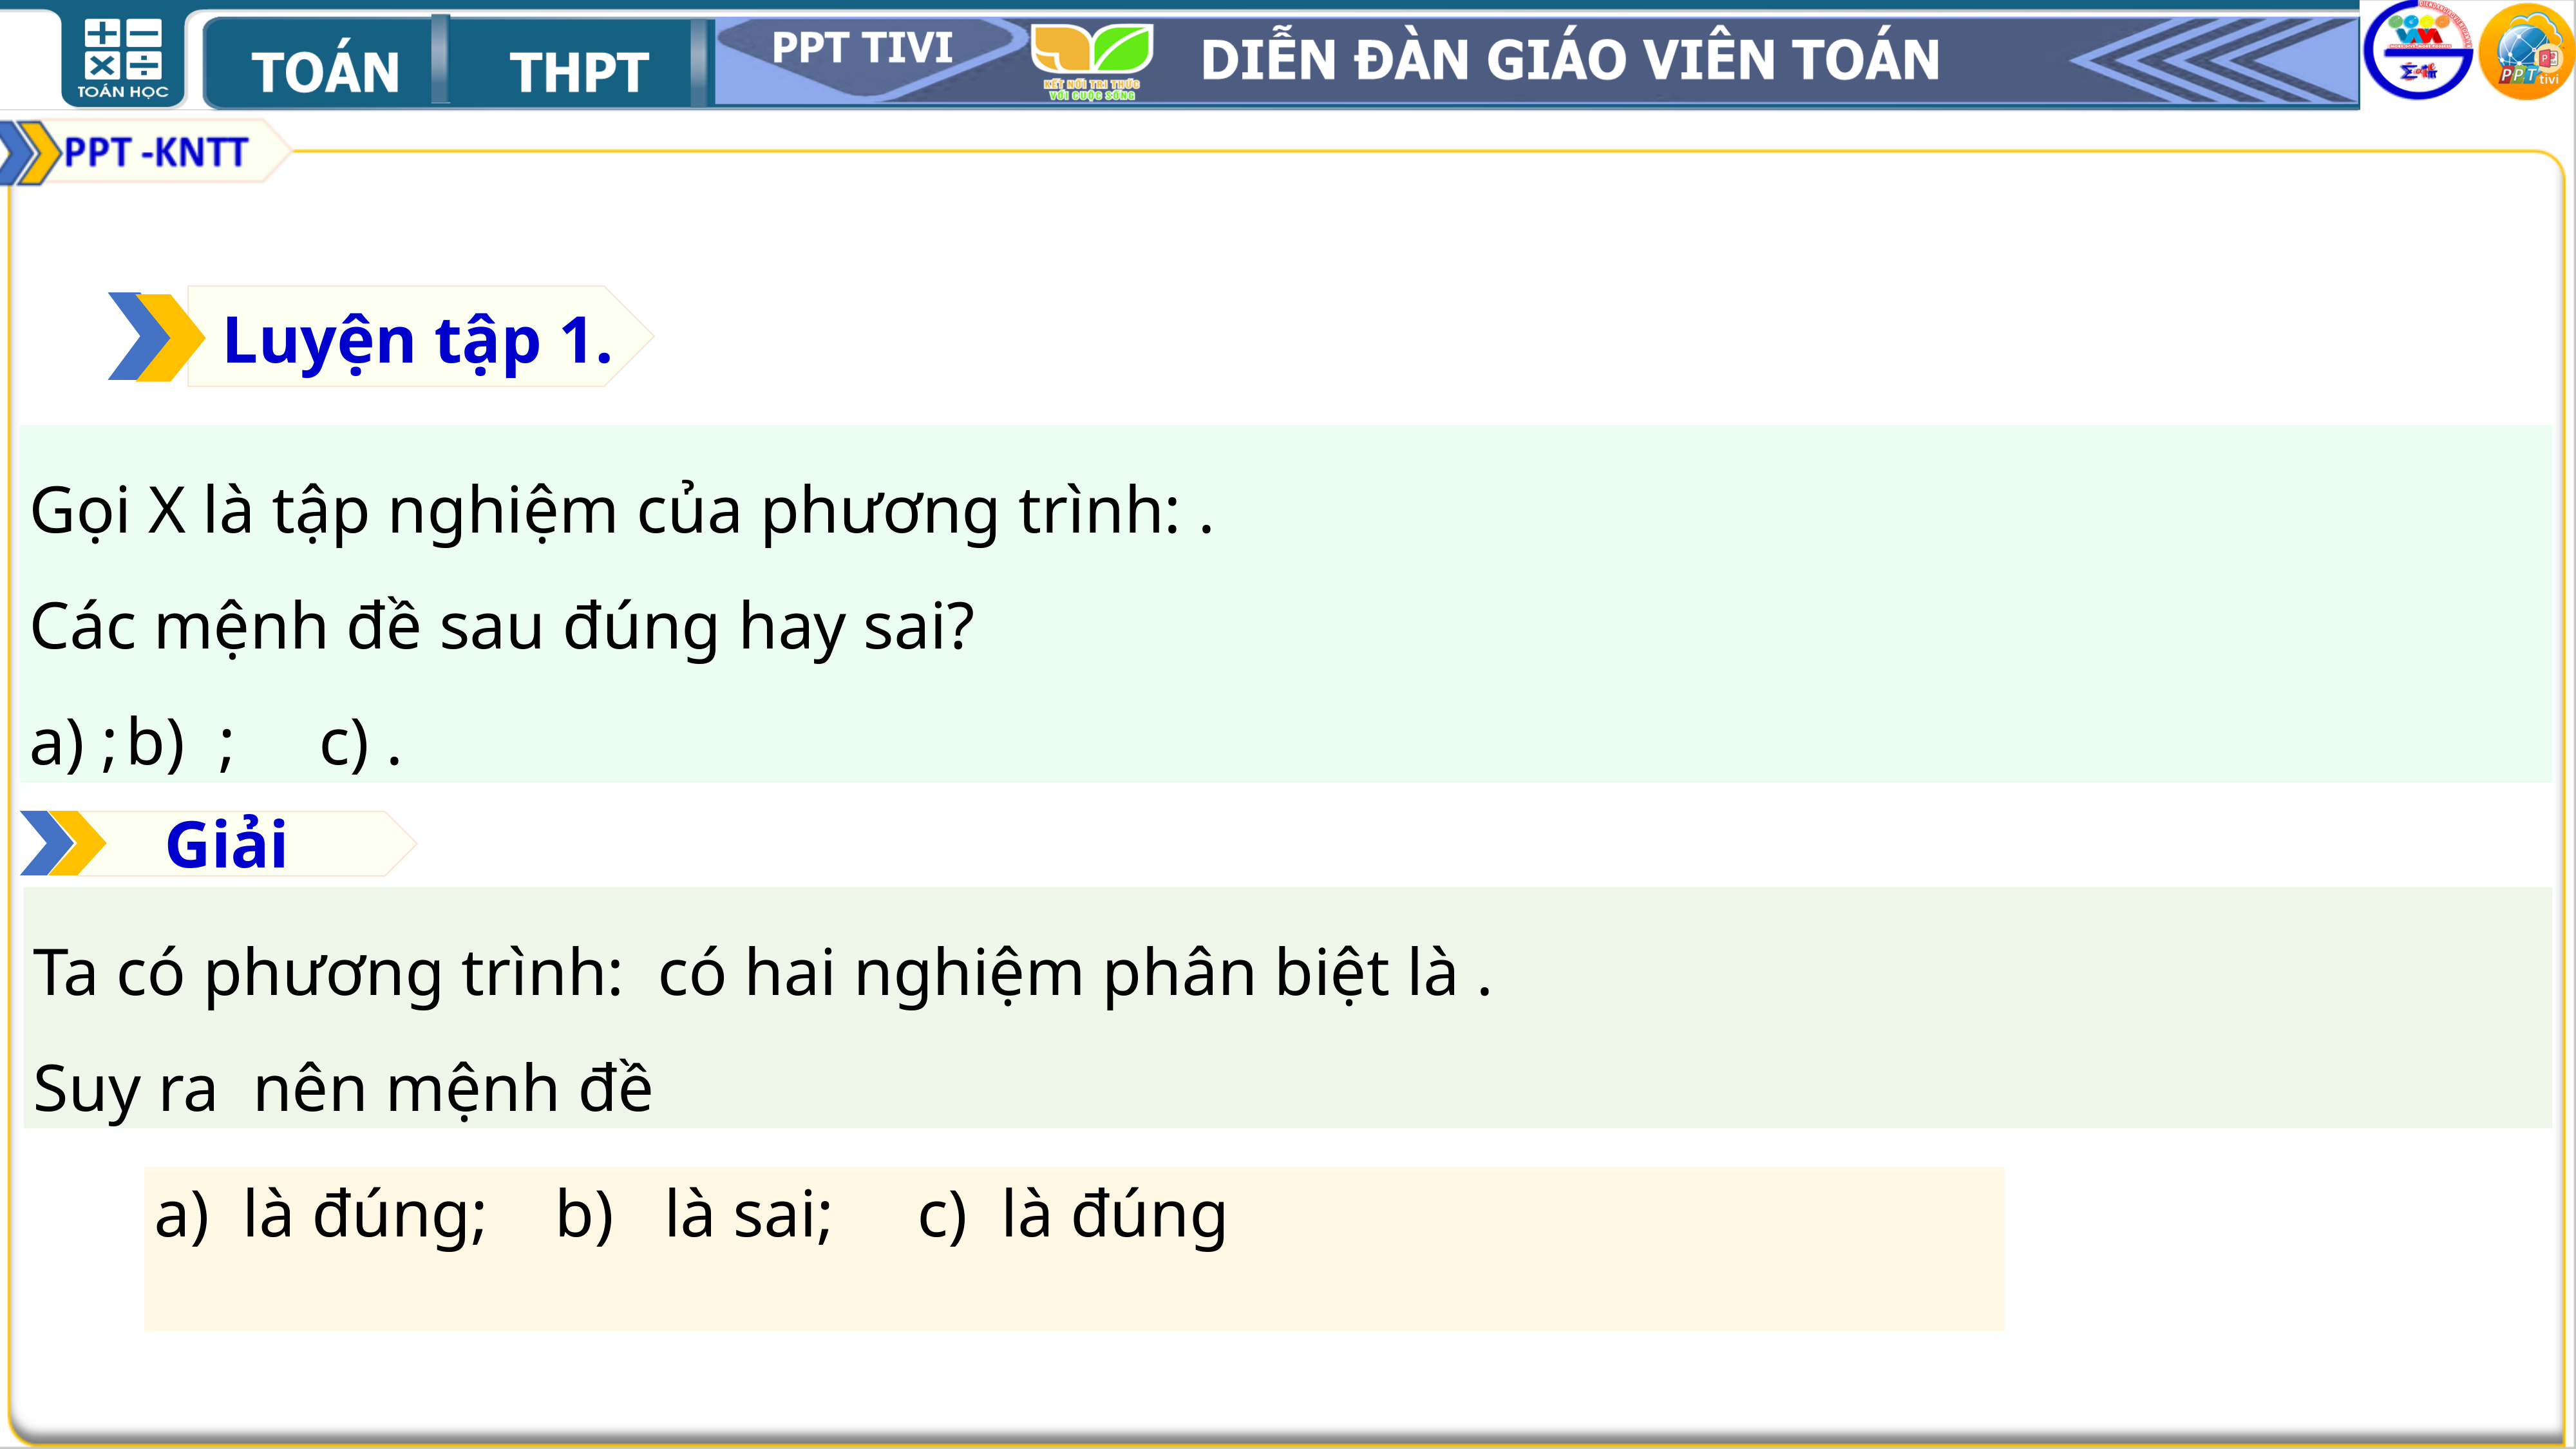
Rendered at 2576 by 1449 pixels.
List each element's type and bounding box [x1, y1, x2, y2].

picture [0, 0, 2576, 1449]
text_box [19, 793, 417, 887]
text_box [108, 286, 721, 386]
